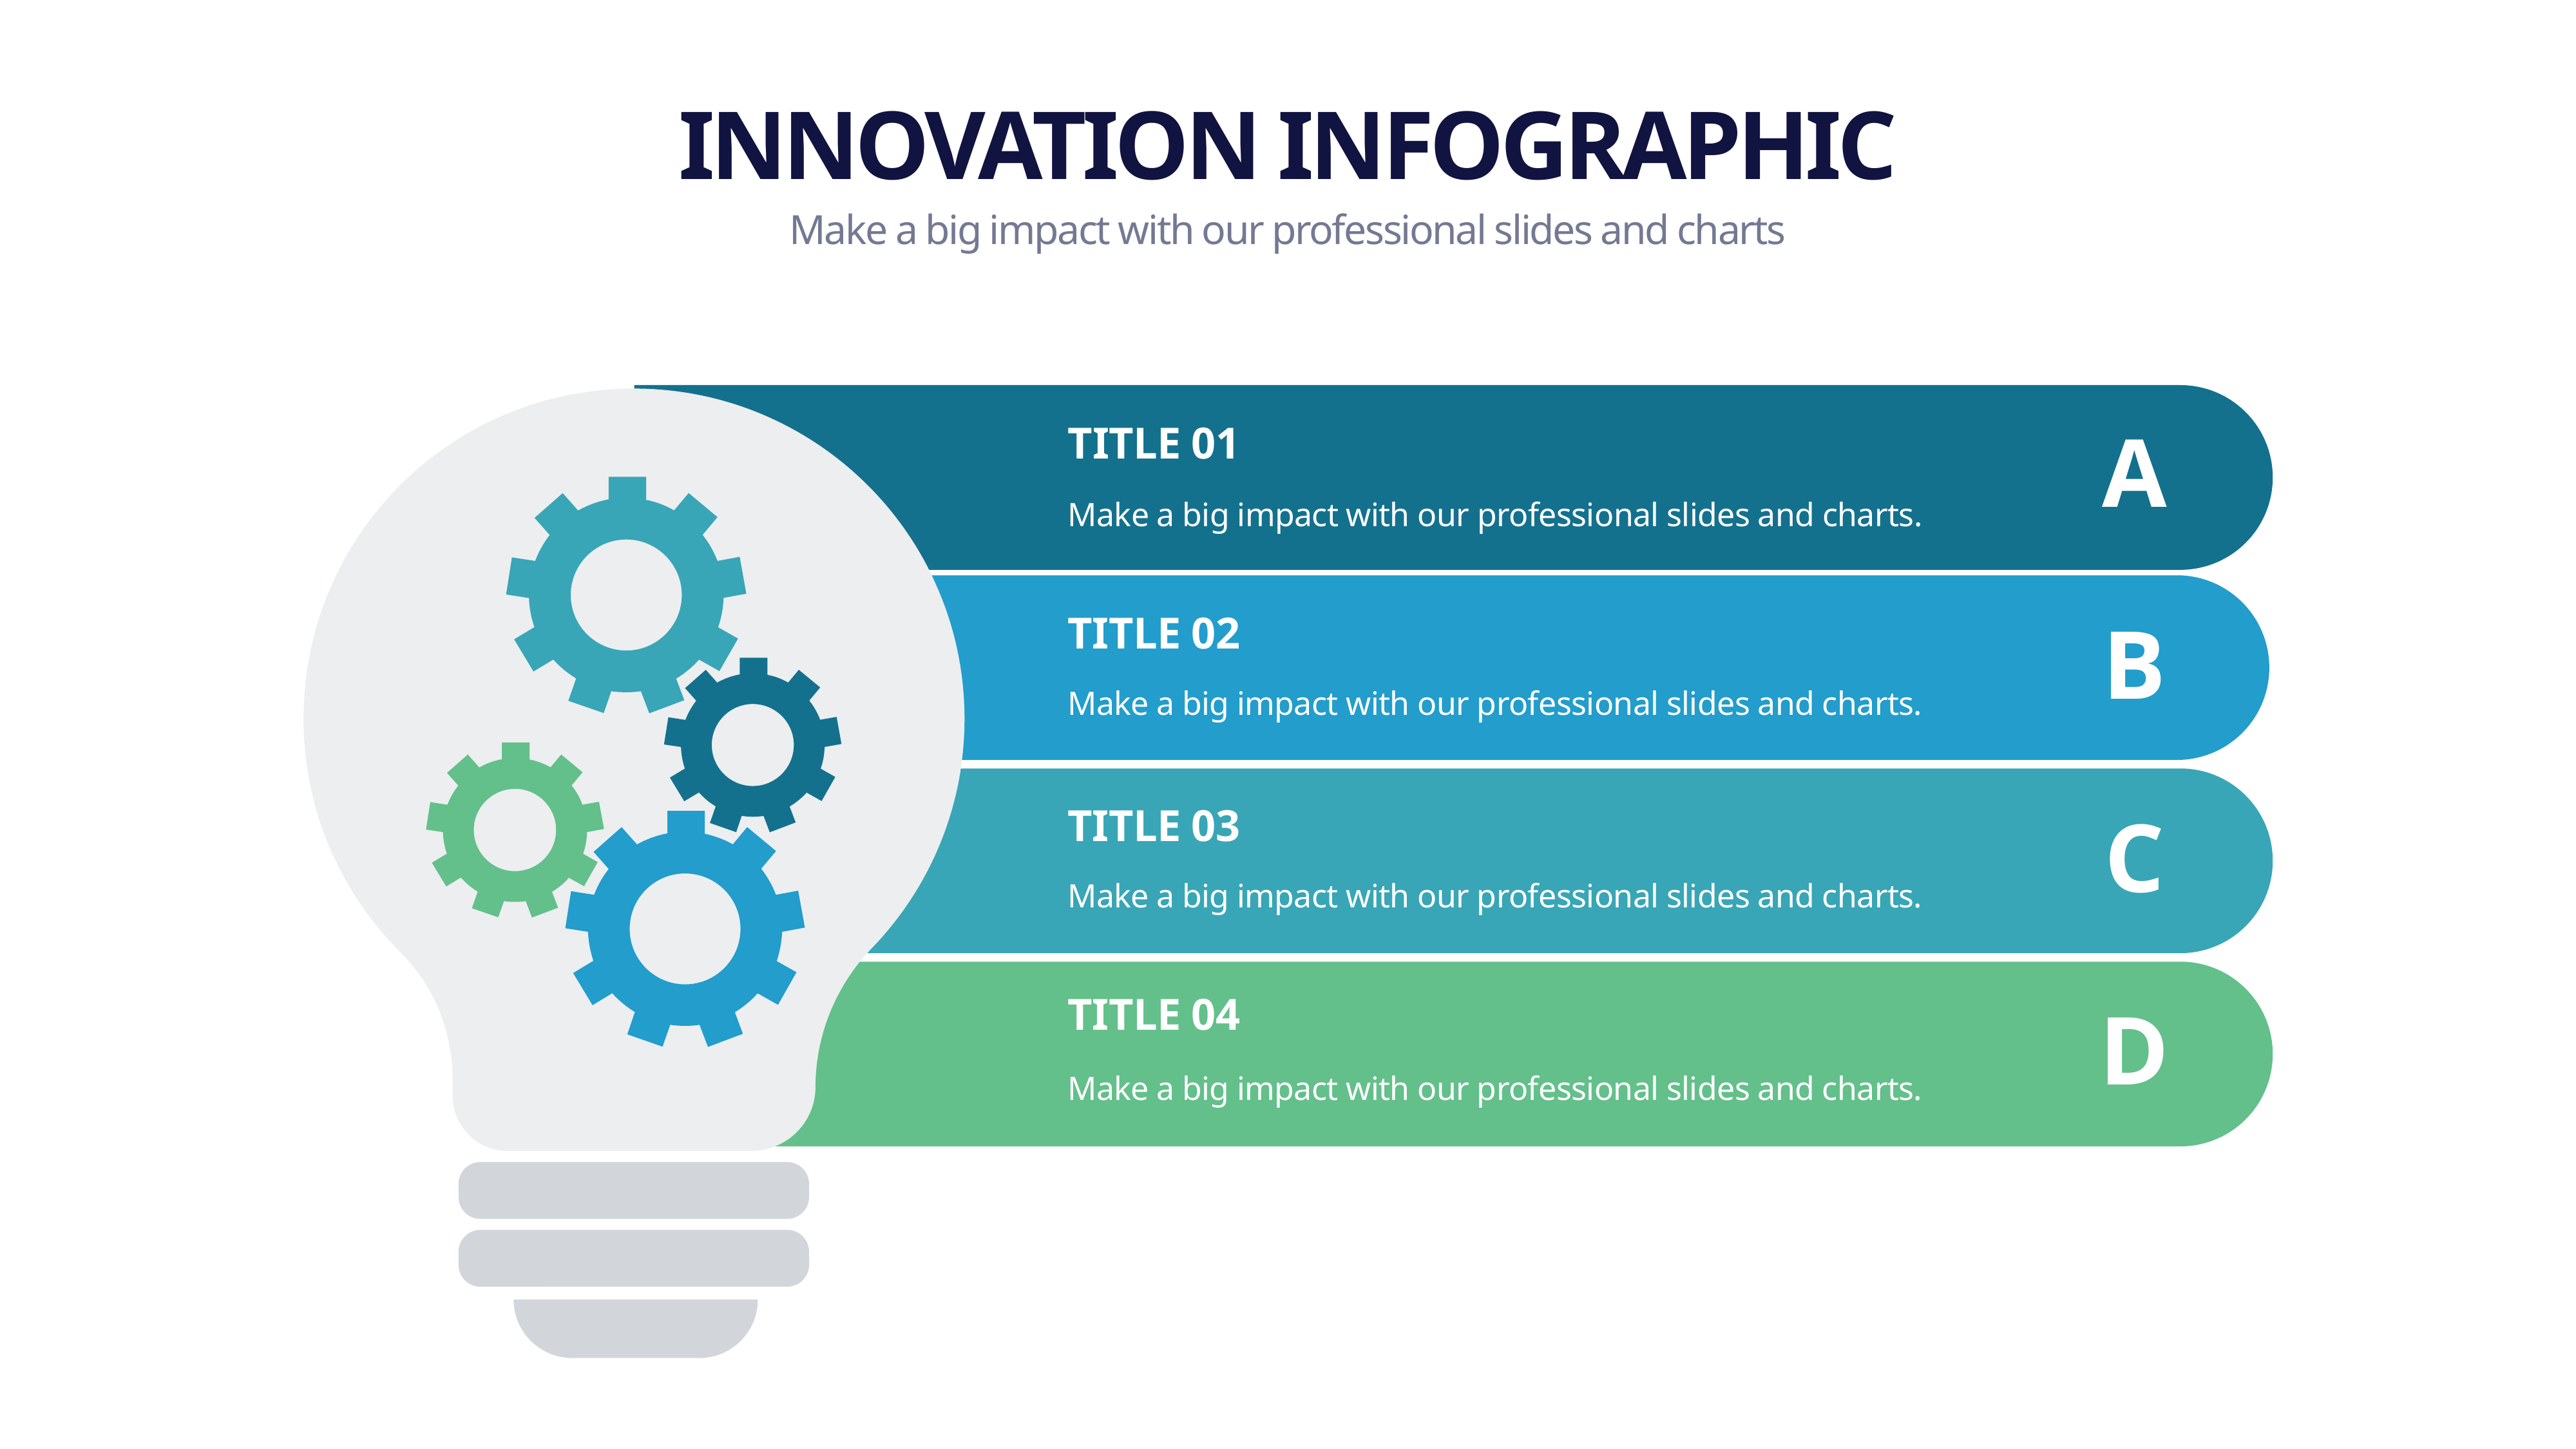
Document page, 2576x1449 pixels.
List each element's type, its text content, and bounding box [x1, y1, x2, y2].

text_box Make a big impact with our professional slides and charts. [1058, 480, 2025, 538]
text_box C [2075, 793, 2194, 916]
text_box TITLE 03 [1058, 793, 2026, 855]
text_box TITLE 02 [1058, 601, 2027, 662]
text_box Make a big impact with our professional slides and charts. [1058, 1054, 2027, 1112]
text_box Make a big impact with our professional slides and charts [160, 199, 2416, 258]
text_box A [2075, 408, 2194, 531]
text_box Make a big impact with our professional slides and charts. [1058, 668, 2027, 726]
text_box Make a big impact with our professional slides and charts. [1058, 861, 2026, 920]
text_box [457, 1161, 810, 1220]
text_box [867, 768, 2274, 954]
text_box [303, 388, 965, 1151]
text_box INNOVATION INFOGRAPHIC [160, 80, 2416, 199]
text_box [774, 961, 2274, 1148]
text_box [426, 742, 604, 918]
text_box B [2075, 600, 2194, 723]
text_box [663, 658, 842, 833]
text_box [513, 1299, 758, 1358]
text_box TITLE 01 [1058, 411, 2025, 472]
text_box [565, 811, 805, 1047]
text_box [506, 477, 747, 714]
text_box [932, 574, 2270, 761]
text_box [633, 384, 2274, 571]
text_box D [2075, 986, 2194, 1109]
text_box TITLE 04 [1058, 982, 2027, 1044]
text_box [457, 1229, 810, 1288]
